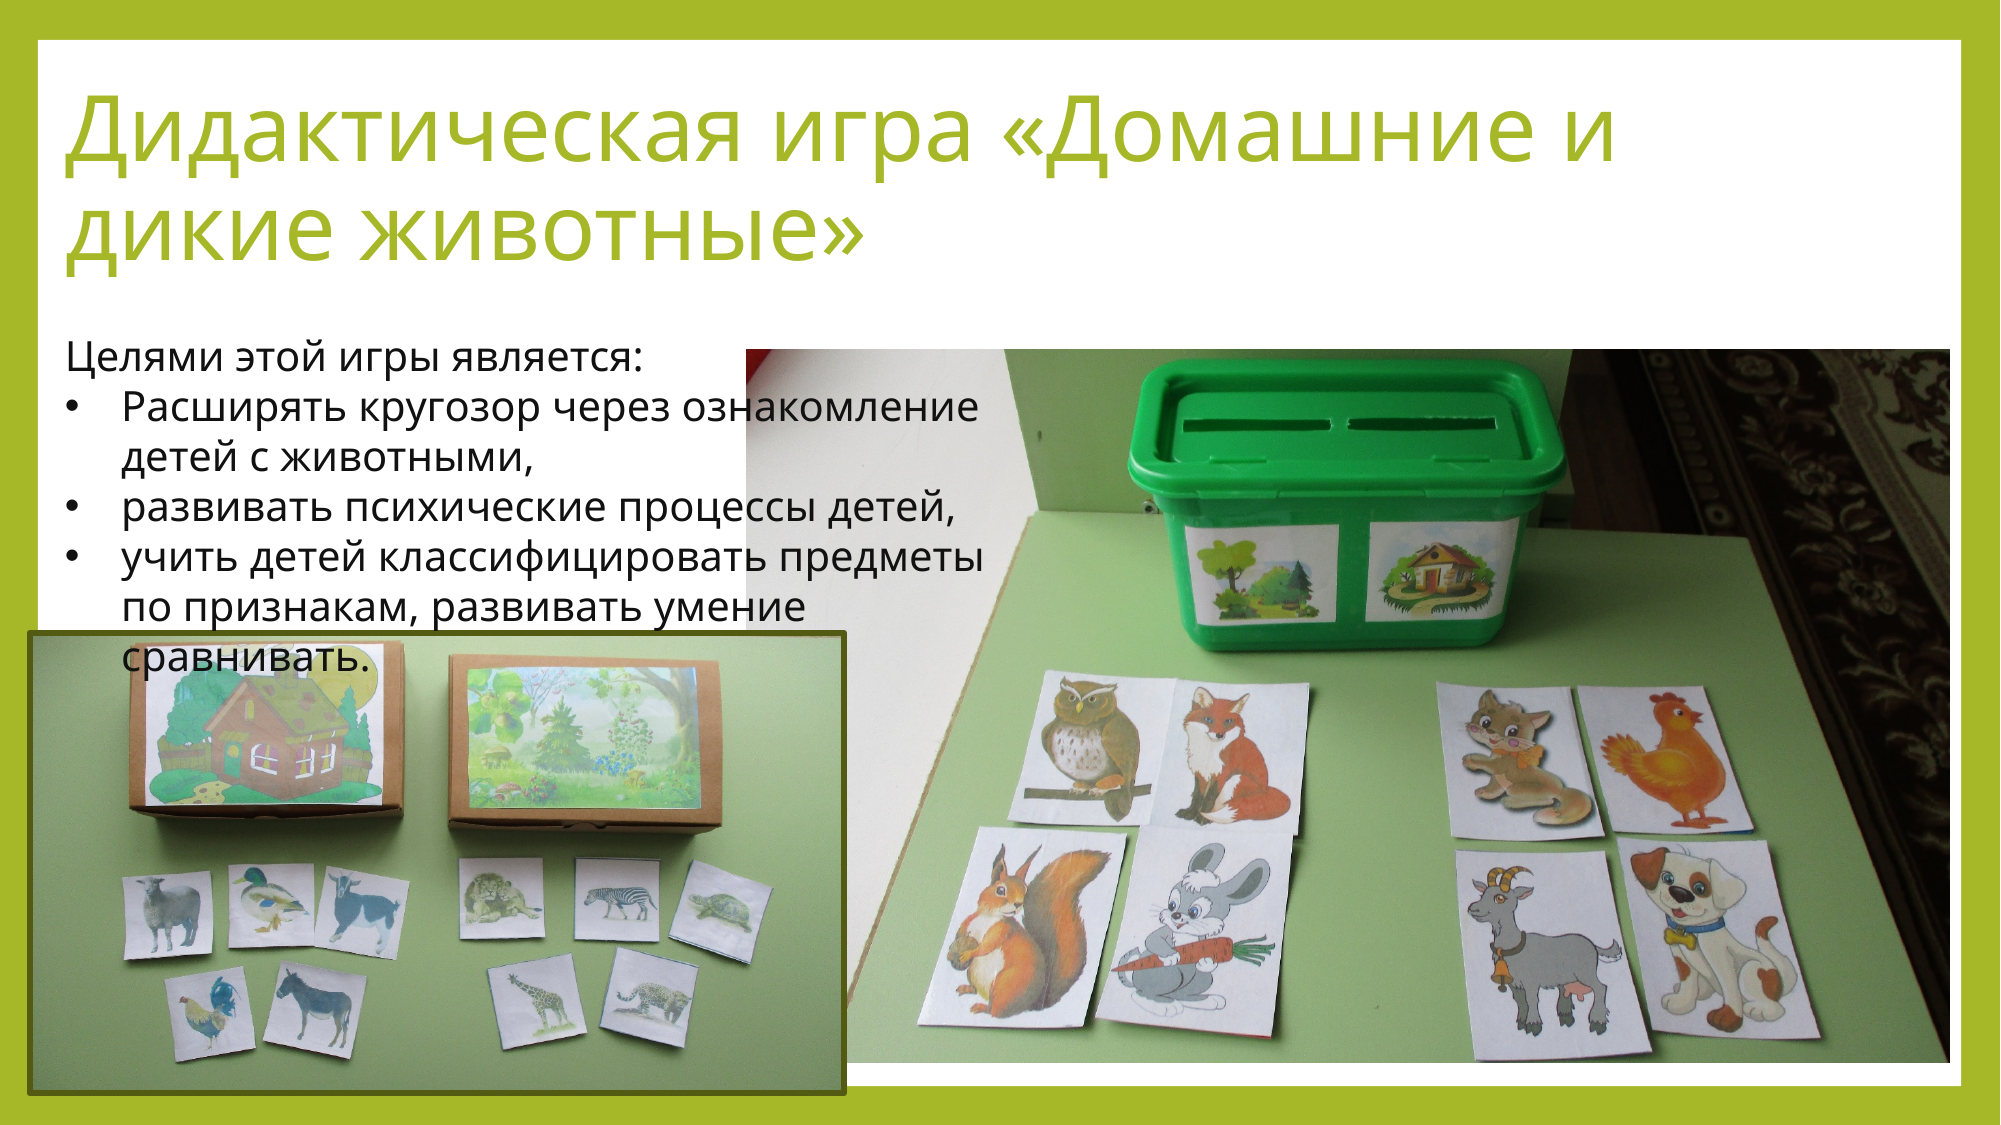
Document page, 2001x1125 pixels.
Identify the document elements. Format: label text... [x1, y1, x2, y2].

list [745, 348, 1951, 1064]
text_box Целями этой игры является: Расширять кругозор через ознакомление детей с животными, развивать психические процессы детей, учить детей классифицировать предметы по признакам, развивать умение сравнивать. [50, 322, 1050, 633]
picture [32, 635, 841, 1091]
title Дидактическая игра «Домашние и дикие животные» [50, 69, 1670, 293]
